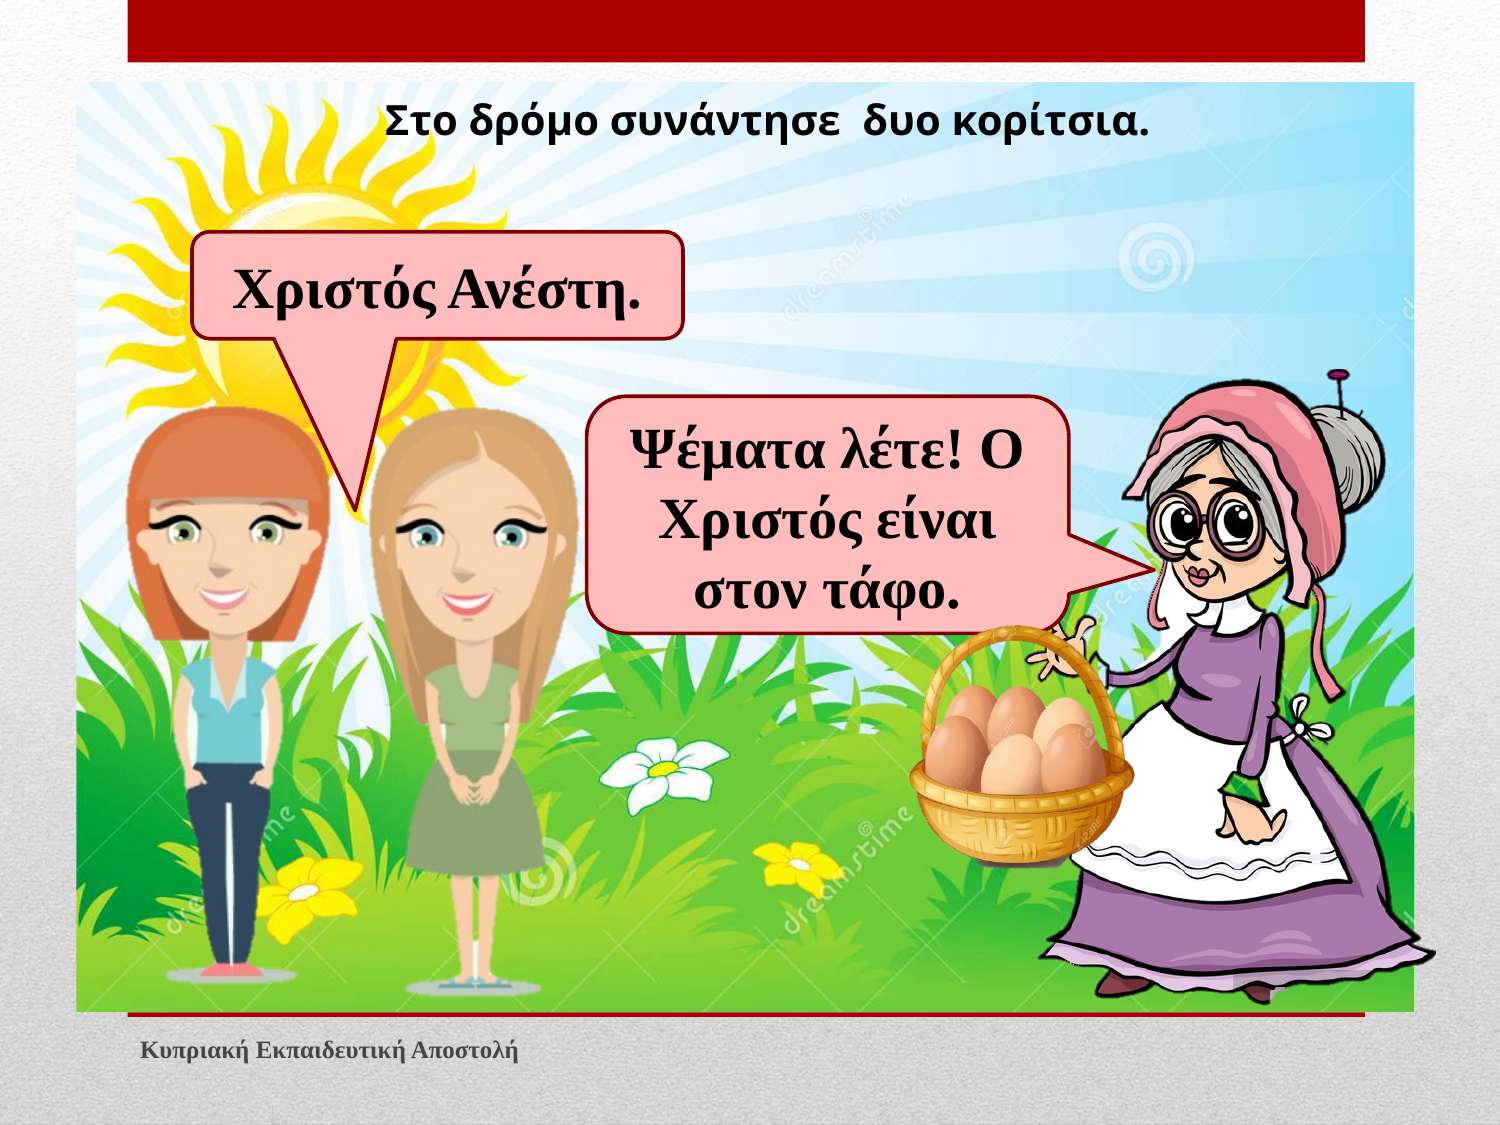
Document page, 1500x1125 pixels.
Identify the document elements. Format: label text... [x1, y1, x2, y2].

footer Κυπριακή Εκπαιδευτική Αποστολή [125, 1023, 925, 1079]
picture [75, 81, 1436, 1017]
